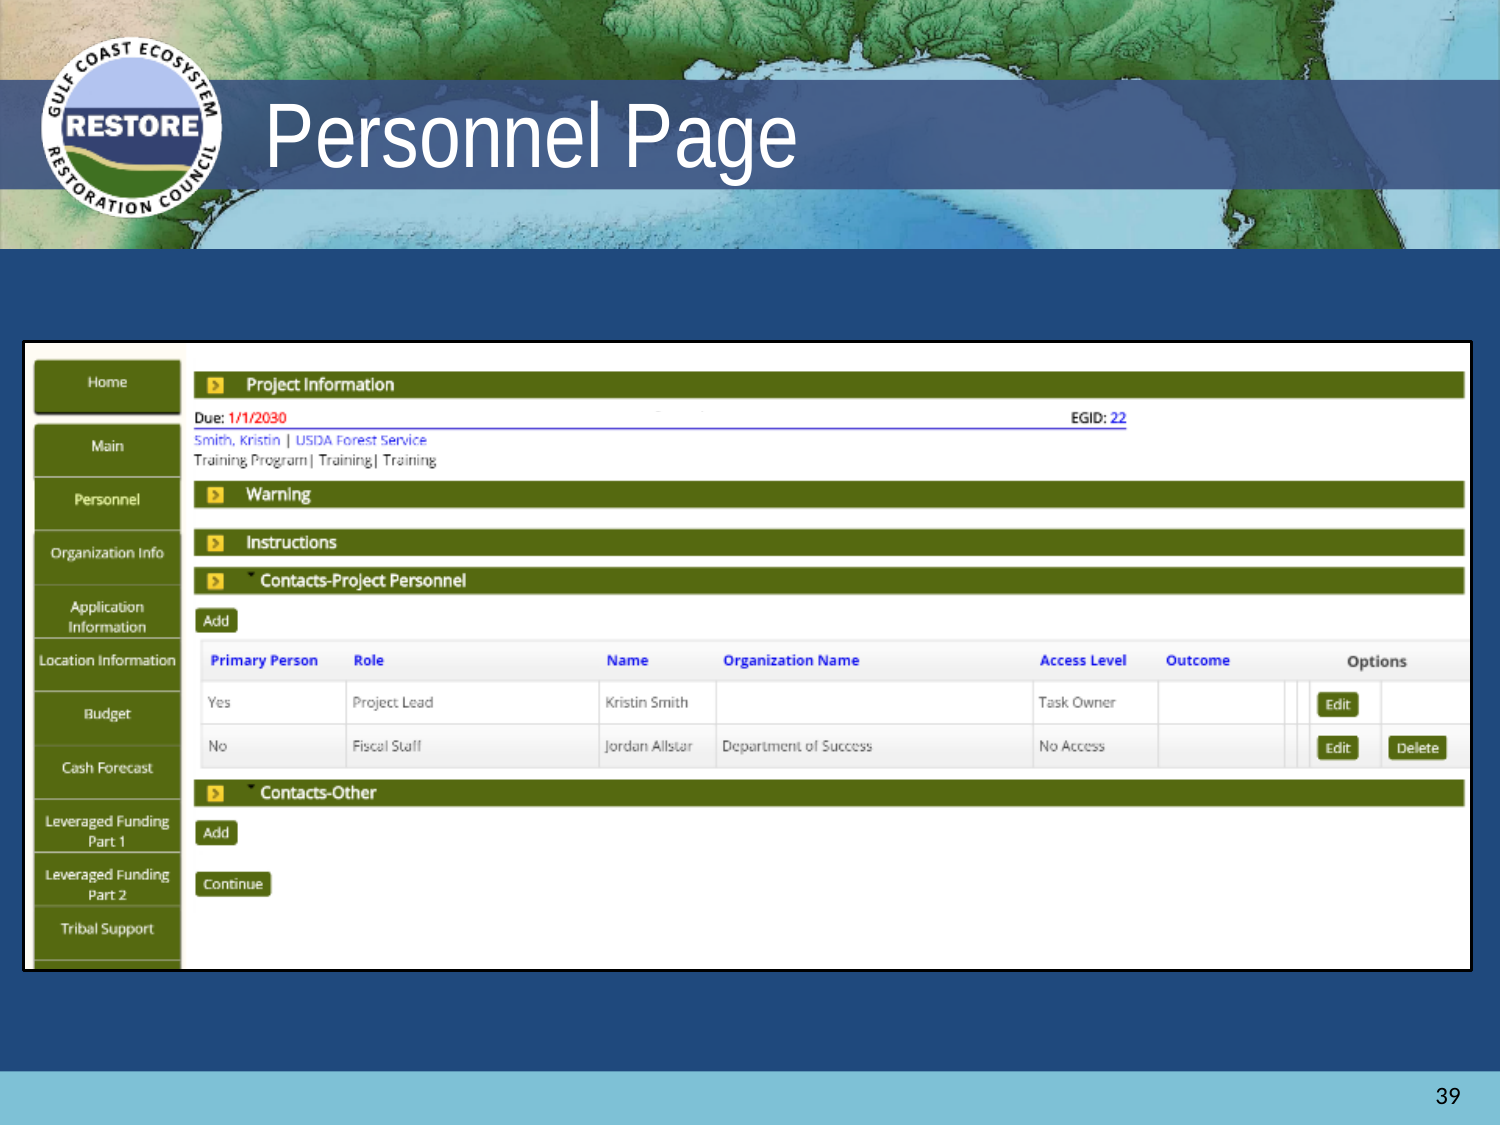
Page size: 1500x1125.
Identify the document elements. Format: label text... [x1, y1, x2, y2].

picture [0, 0, 1500, 249]
title Personnel Page [249, 37, 1369, 225]
slide_number 39 [1126, 1065, 1476, 1125]
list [24, 342, 1470, 970]
